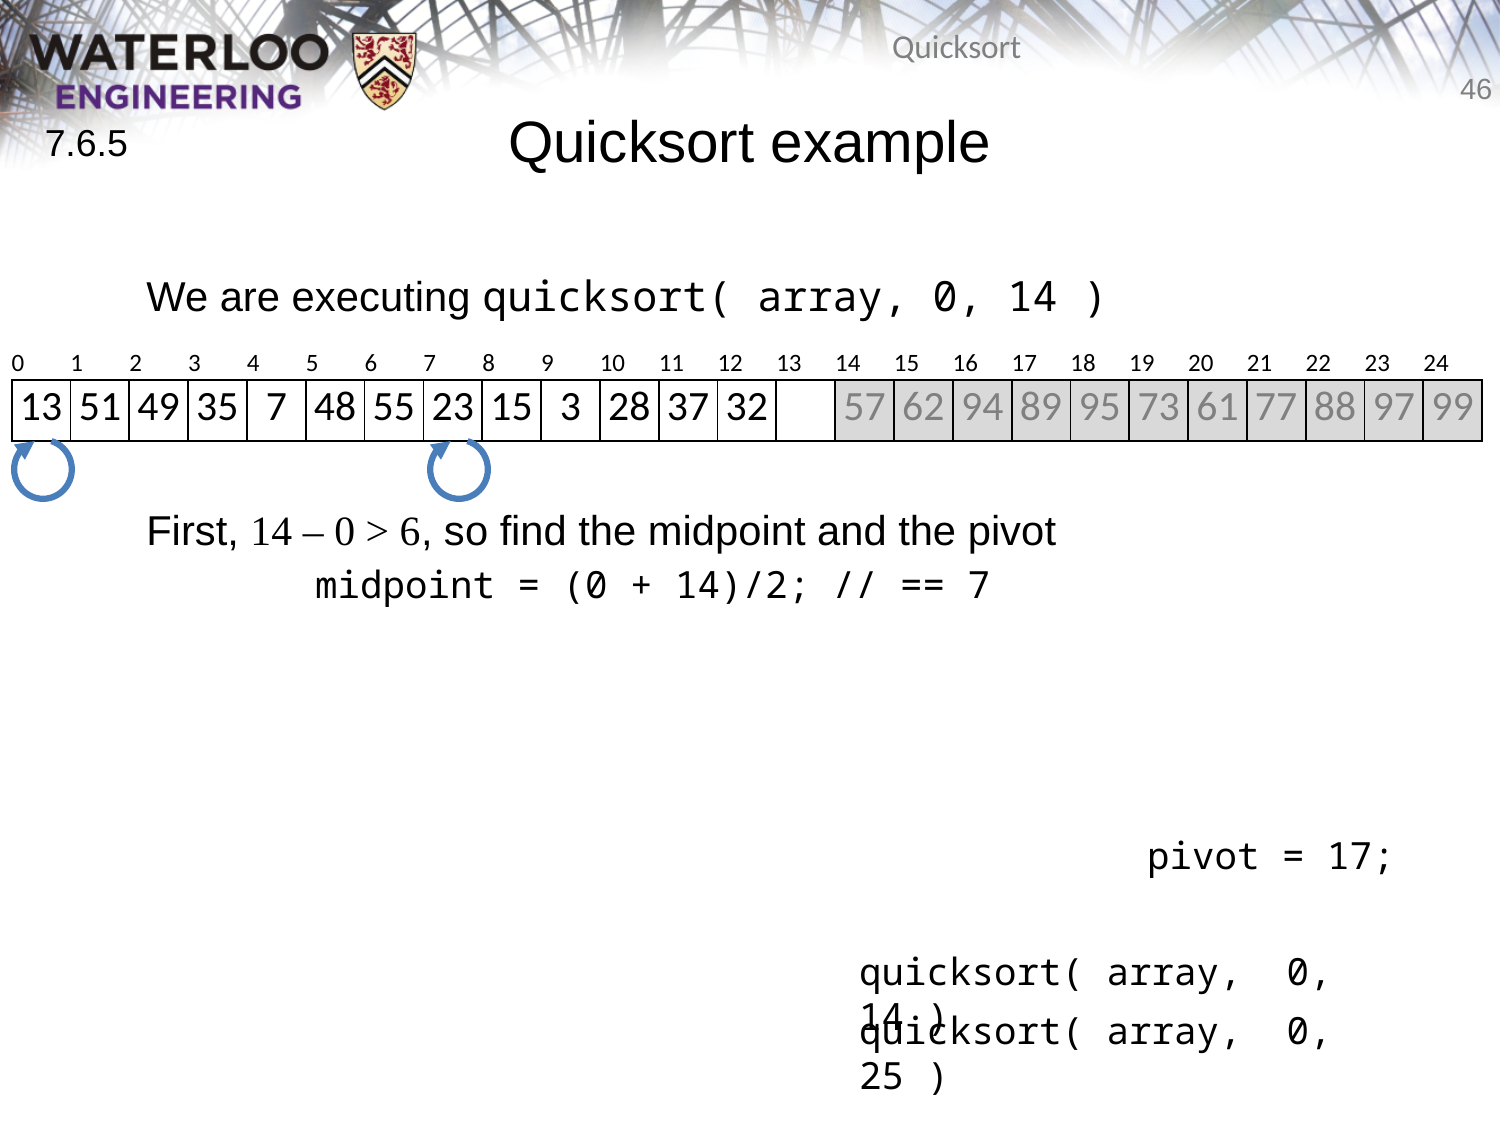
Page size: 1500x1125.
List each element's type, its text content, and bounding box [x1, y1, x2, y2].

table_header 10 [600, 350, 659, 379]
table_cell 77 [1248, 381, 1305, 440]
table_header 19 [1129, 350, 1188, 379]
table_cell 61 [1189, 381, 1246, 440]
text_box quicksort( array, 0, 25 ) [844, 1046, 1447, 1105]
table_cell 57 [836, 381, 893, 440]
table_header 6 [365, 350, 423, 379]
text_box [13, 440, 73, 500]
list We are executing quicksort( array, 0, 14 ) First, 14 – 0 > 6, so find the midpoint and the pivot midpoint = (0 + 14)/2; // == 7 [74, 262, 1426, 350]
table_cell 88 [1307, 381, 1364, 440]
table_cell 15 [483, 381, 540, 440]
table_header 4 [247, 350, 306, 379]
table_cell 51 [71, 381, 128, 440]
table_cell 62 [895, 381, 952, 440]
table_cell [777, 381, 834, 440]
table_cell 37 [660, 381, 717, 440]
picture [0, 0, 1500, 1125]
text_box quicksort( array, 0, 14 ) [844, 940, 1447, 1046]
table_cell 94 [954, 381, 1011, 440]
title Quicksort example [74, 44, 1426, 233]
table_header 23 [1365, 350, 1423, 379]
table_cell 7 [248, 381, 305, 440]
table_header 18 [1070, 350, 1129, 379]
list We are executing quicksort( array, 0, 14 ) First, 14 – 0 > 6, so find the midpoint and the pivot midpoint = (0 + 14)/2; // == 7 [74, 442, 1426, 1006]
table_cell 48 [307, 381, 364, 440]
table_cell 23 [424, 381, 481, 440]
table_header 11 [659, 350, 718, 379]
table_header 1 [71, 350, 129, 379]
table_cell 35 [189, 381, 246, 440]
table_cell 95 [1071, 381, 1128, 440]
table_cell 13 [13, 381, 70, 440]
text_box 7.6.5 [30, 111, 143, 172]
table_header 24 [1423, 350, 1482, 379]
table_header 13 [776, 350, 835, 379]
table_header 21 [1247, 350, 1306, 379]
table_header 12 [718, 350, 776, 379]
table_cell 73 [1130, 381, 1187, 440]
text_box [429, 440, 489, 500]
table_cell 99 [1424, 381, 1481, 440]
table_cell 97 [1365, 381, 1422, 440]
table_header 3 [188, 350, 247, 379]
table_cell 55 [365, 381, 423, 440]
table_cell 89 [1013, 381, 1070, 440]
table_header 16 [953, 350, 1012, 379]
text_box pivot = 17; [1132, 824, 1410, 885]
table_header 9 [541, 350, 600, 379]
table_header 7 [423, 350, 482, 379]
table_header 5 [306, 350, 365, 379]
table_header 20 [1188, 350, 1247, 379]
table_header 2 [129, 350, 188, 379]
table_header 14 [835, 350, 894, 379]
table_header 0 [12, 350, 71, 379]
table_cell 3 [542, 381, 599, 440]
table_header 15 [894, 350, 953, 379]
table_header 8 [482, 350, 541, 379]
table_cell 28 [601, 381, 658, 440]
table_header 22 [1306, 350, 1365, 379]
table_cell 32 [718, 381, 775, 440]
table_cell 49 [130, 381, 187, 440]
table_header 17 [1012, 350, 1070, 379]
